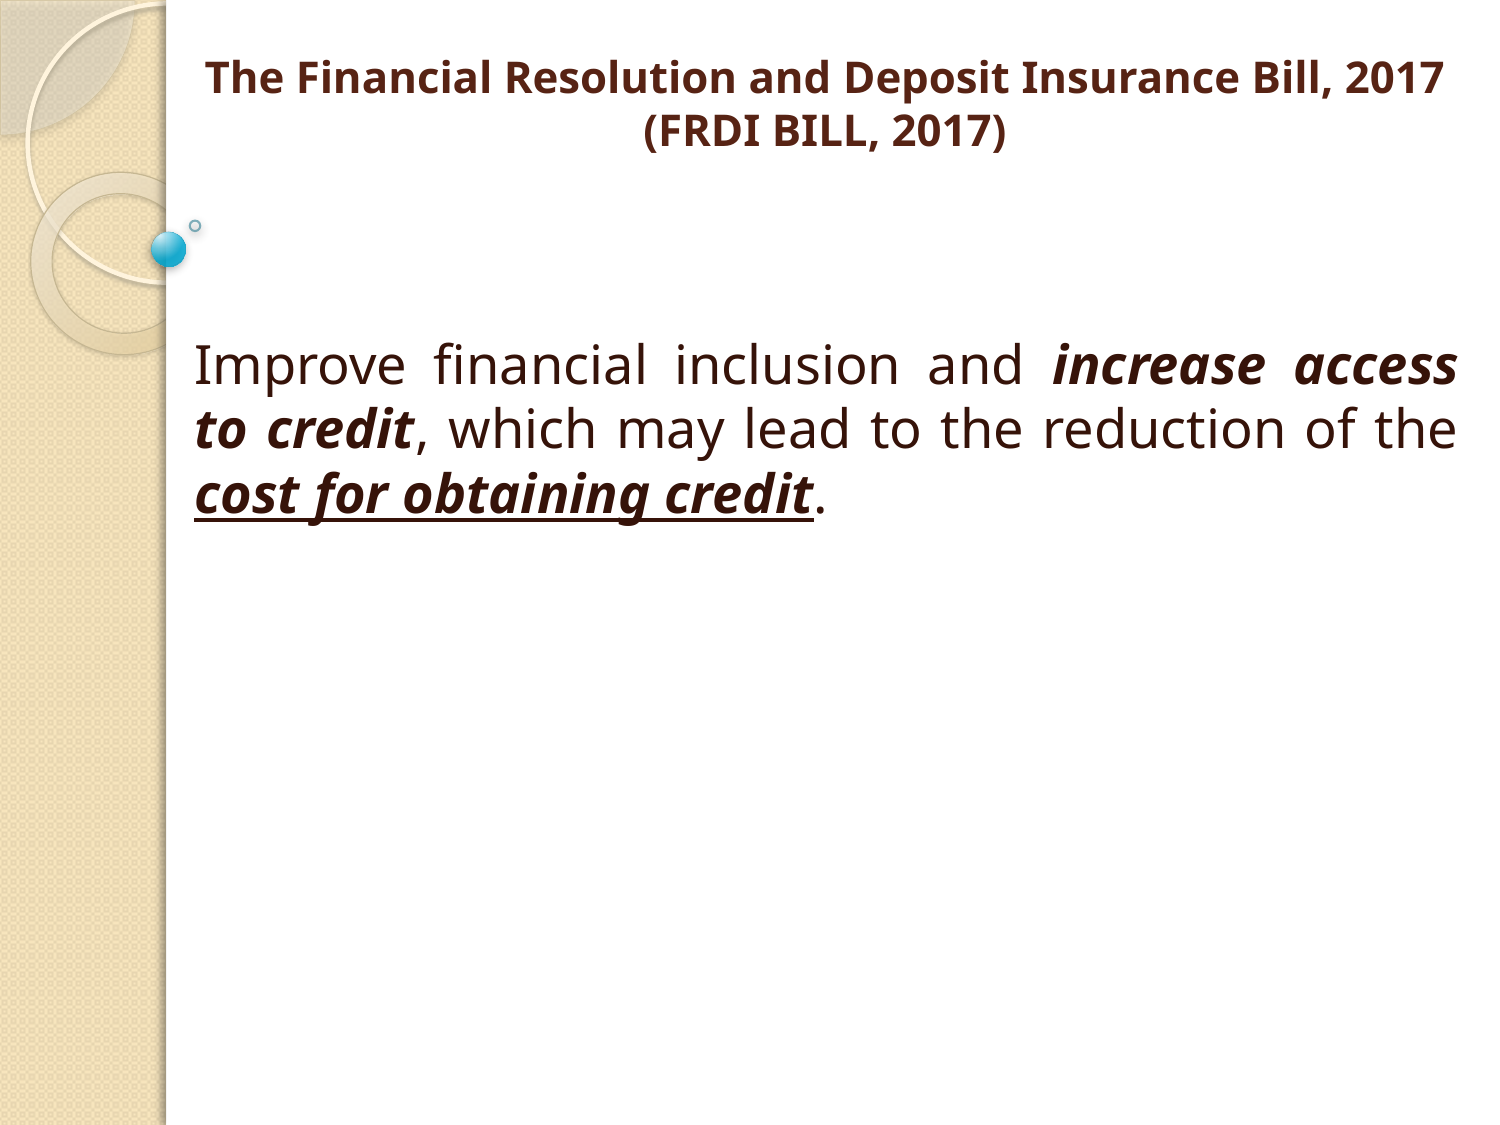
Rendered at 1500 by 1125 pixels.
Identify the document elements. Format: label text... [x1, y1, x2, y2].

subtitle Improve financial inclusion and increase access to credit, which may lead to the reduction of the cost for obtaining credit. [174, 174, 1475, 1075]
title The Financial Resolution and Deposit Insurance Bill, 2017 (FRDI BILL, 2017) [174, 12, 1475, 163]
